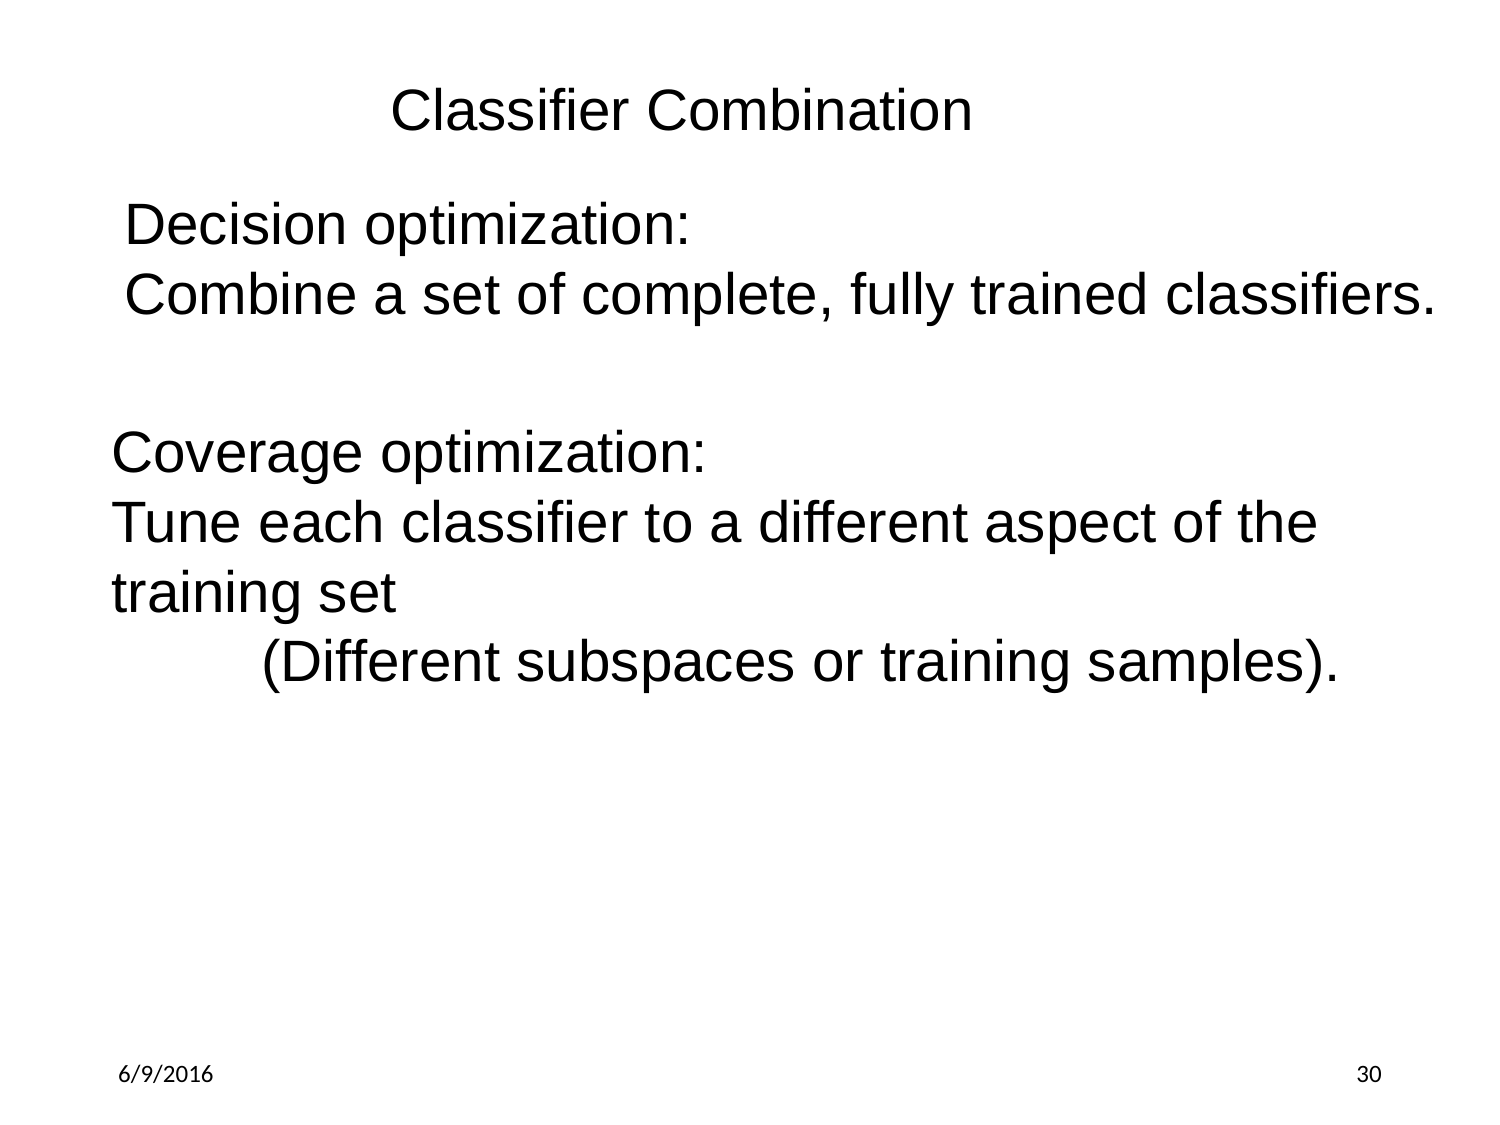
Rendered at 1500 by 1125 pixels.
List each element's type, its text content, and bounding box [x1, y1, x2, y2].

text_box Decision optimization: Combine a set of complete, fully trained classifiers. [109, 178, 1455, 334]
slide_number 30 [1059, 1042, 1397, 1103]
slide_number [103, 1042, 441, 1103]
text_box Classifier Combination [375, 64, 990, 150]
text_box Coverage optimization: Tune each classifier to a different aspect of the training set (Different subspaces or training samples). [96, 406, 1450, 701]
